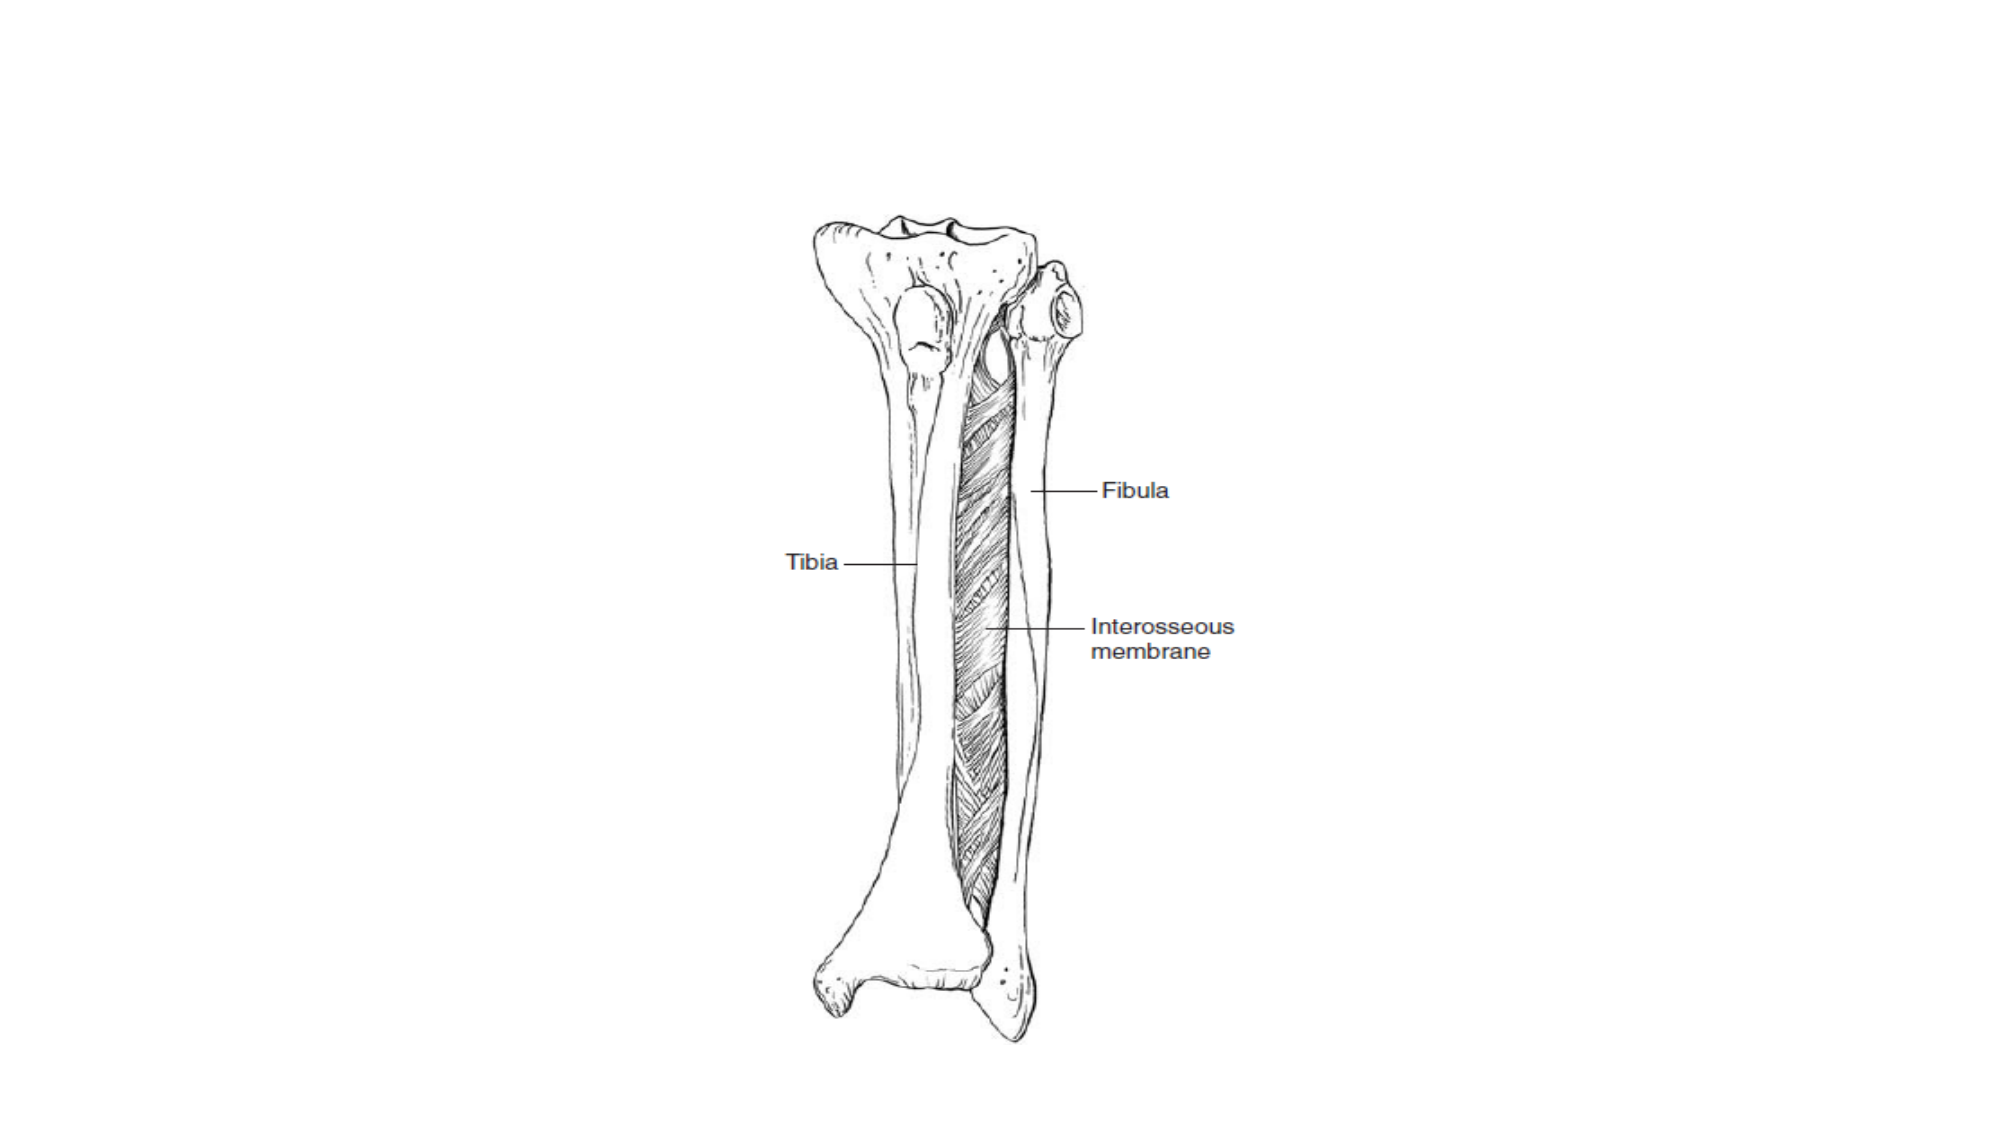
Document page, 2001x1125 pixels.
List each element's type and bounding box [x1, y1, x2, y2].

list [515, 170, 1268, 1045]
